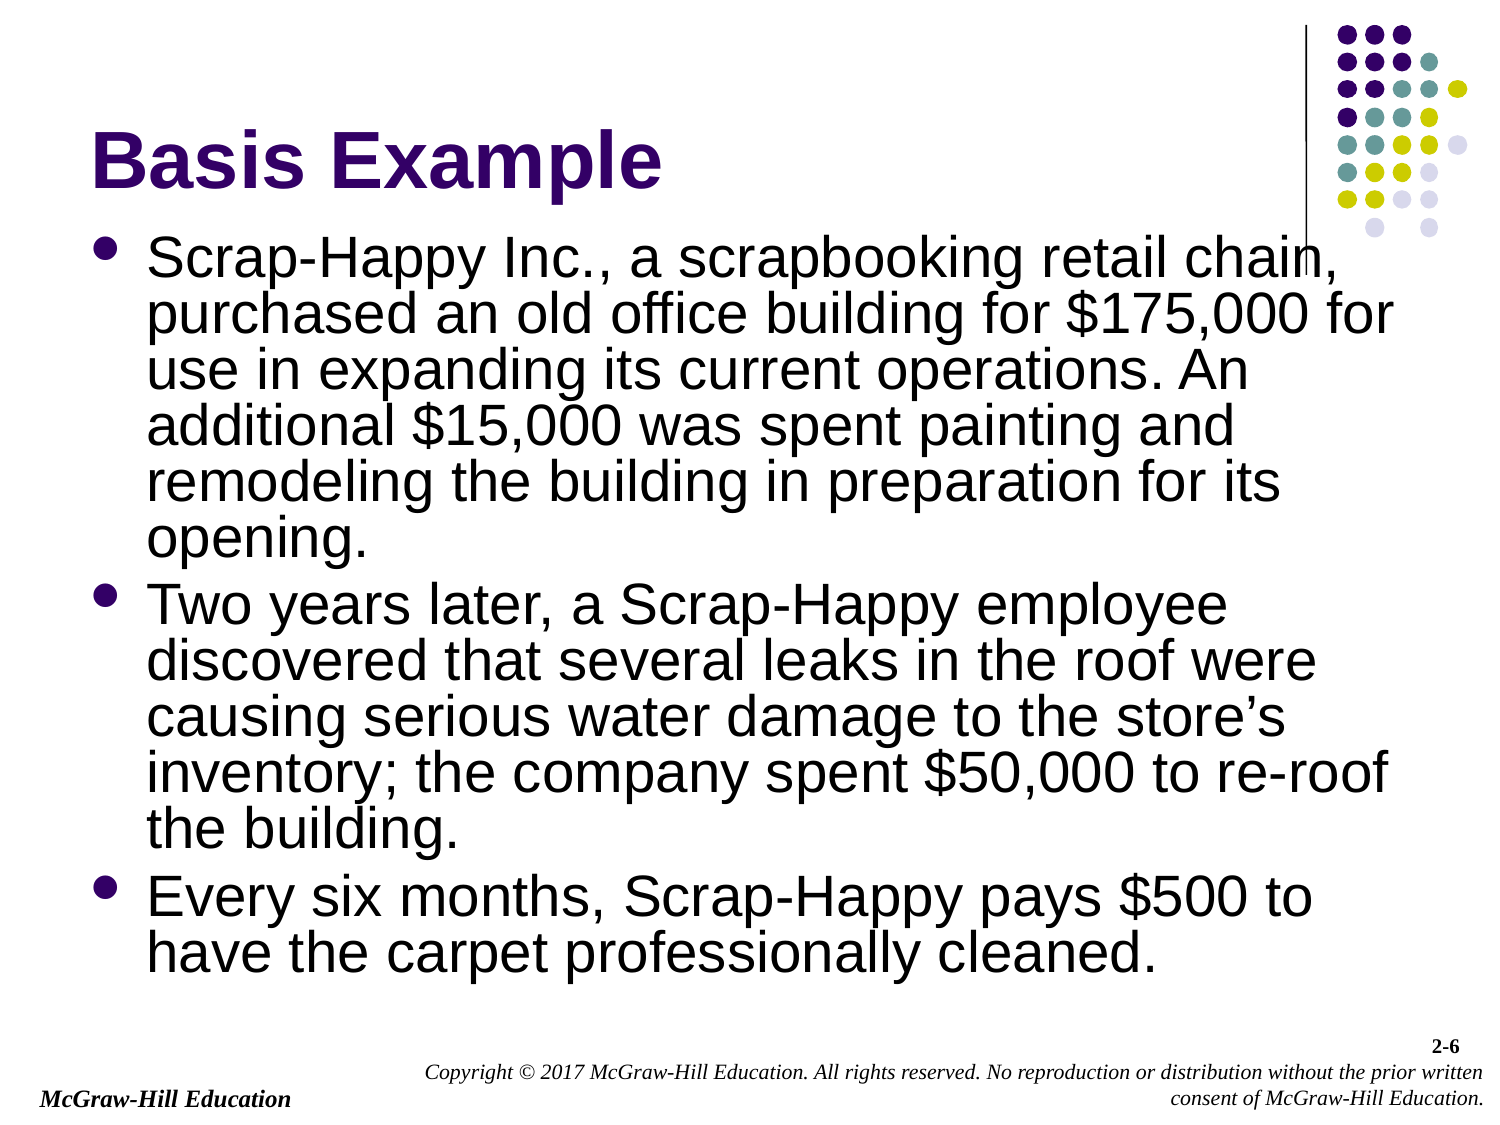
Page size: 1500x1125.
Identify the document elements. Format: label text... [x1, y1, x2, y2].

title Basis Example [75, 0, 1313, 213]
list Scrap-Happy Inc., a scrapbooking retail chain, purchased an old office building for $175,000 for use in expanding its current operations. An additional $15,000 was spent painting and remodeling the building in preparation for its opening. Two years later, a Scrap-Happy employee discovered that several leaks in the roof were causing serious water damage to the store’s inventory; the company spent $50,000 to re-roof the building. Every six months, Scrap-Happy pays $500 to have the carpet professionally cleaned. [75, 224, 1425, 1063]
